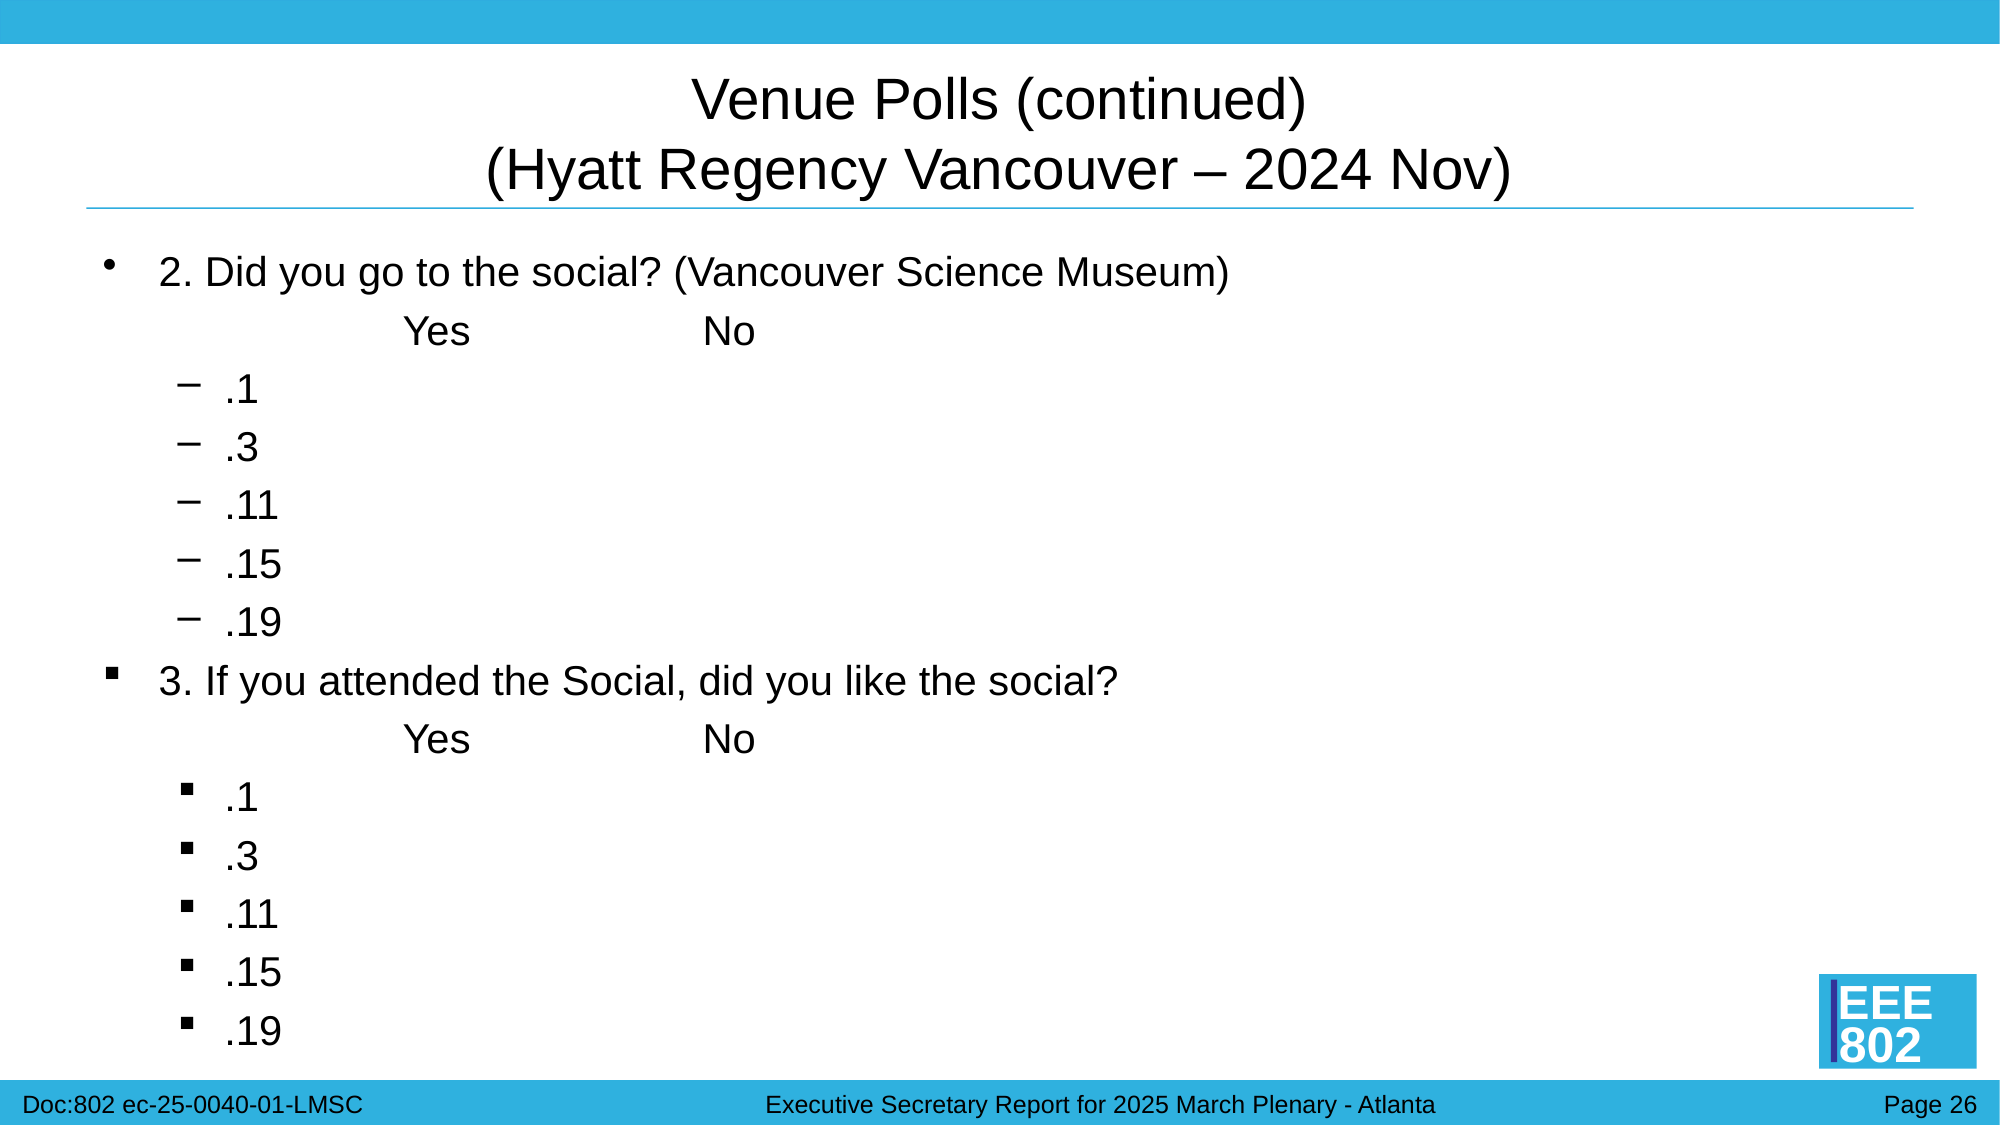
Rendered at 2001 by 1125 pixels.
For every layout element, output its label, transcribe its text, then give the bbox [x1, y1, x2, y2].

list 2. Did you go to the social? (Vancouver Science Museum) Yes No .1 .3 .11 .15 .19 3. If you attended the Social, did you like the social? Yes No .1 .3 .11 .15 .19 [87, 237, 1813, 1075]
title Venue Polls (continued) (Hyatt Regency Vancouver – 2024 Nov) [99, 66, 1900, 197]
